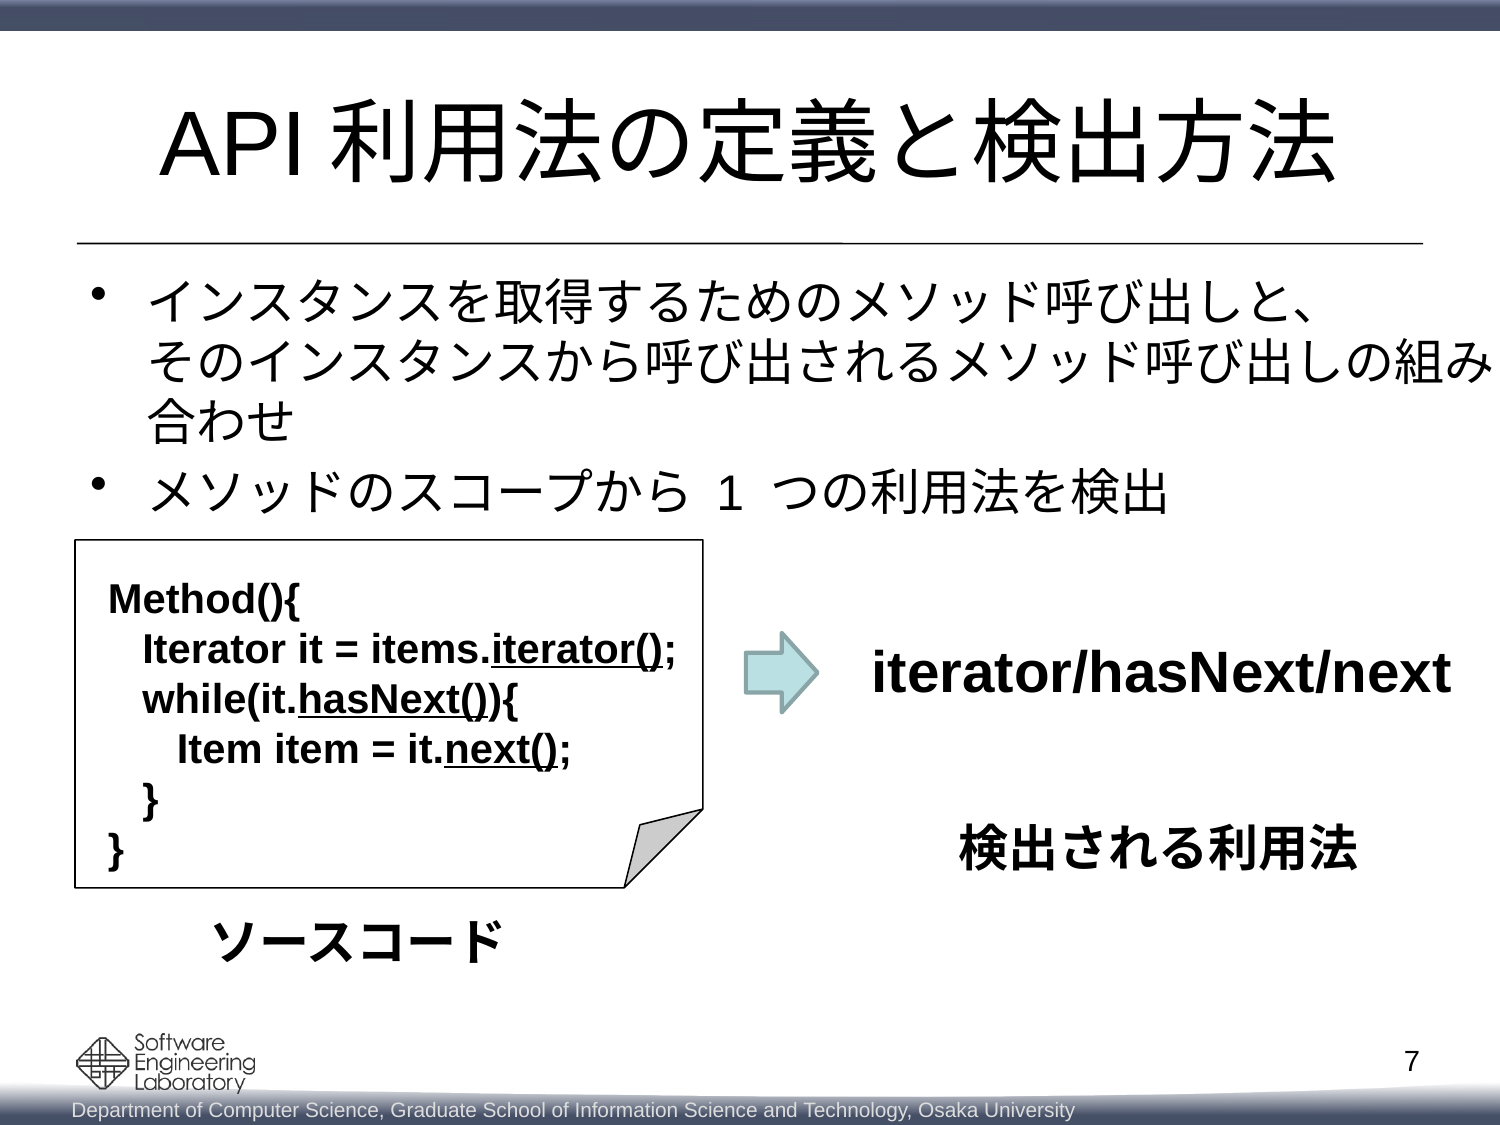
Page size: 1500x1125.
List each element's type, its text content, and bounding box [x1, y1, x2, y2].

list インスタンスを取得するためのメソッド呼び出しと、 そのインスタンスから呼び出されるメソッド呼び出しの組み合わせ メソッドのスコープから 1 つの利用法を検出 [74, 262, 1500, 541]
picture [0, 0, 1500, 31]
text_box 検出される利用法 [943, 808, 1381, 884]
text_box ソースコード [194, 902, 522, 978]
text_box iterator/hasNext/next [856, 626, 1468, 712]
title API利用法の定義と検出方法 [74, 44, 1424, 233]
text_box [74, 539, 764, 889]
picture [0, 1033, 1500, 1125]
text_box [768, 630, 820, 715]
slide_number 7 [1246, 1034, 1436, 1083]
